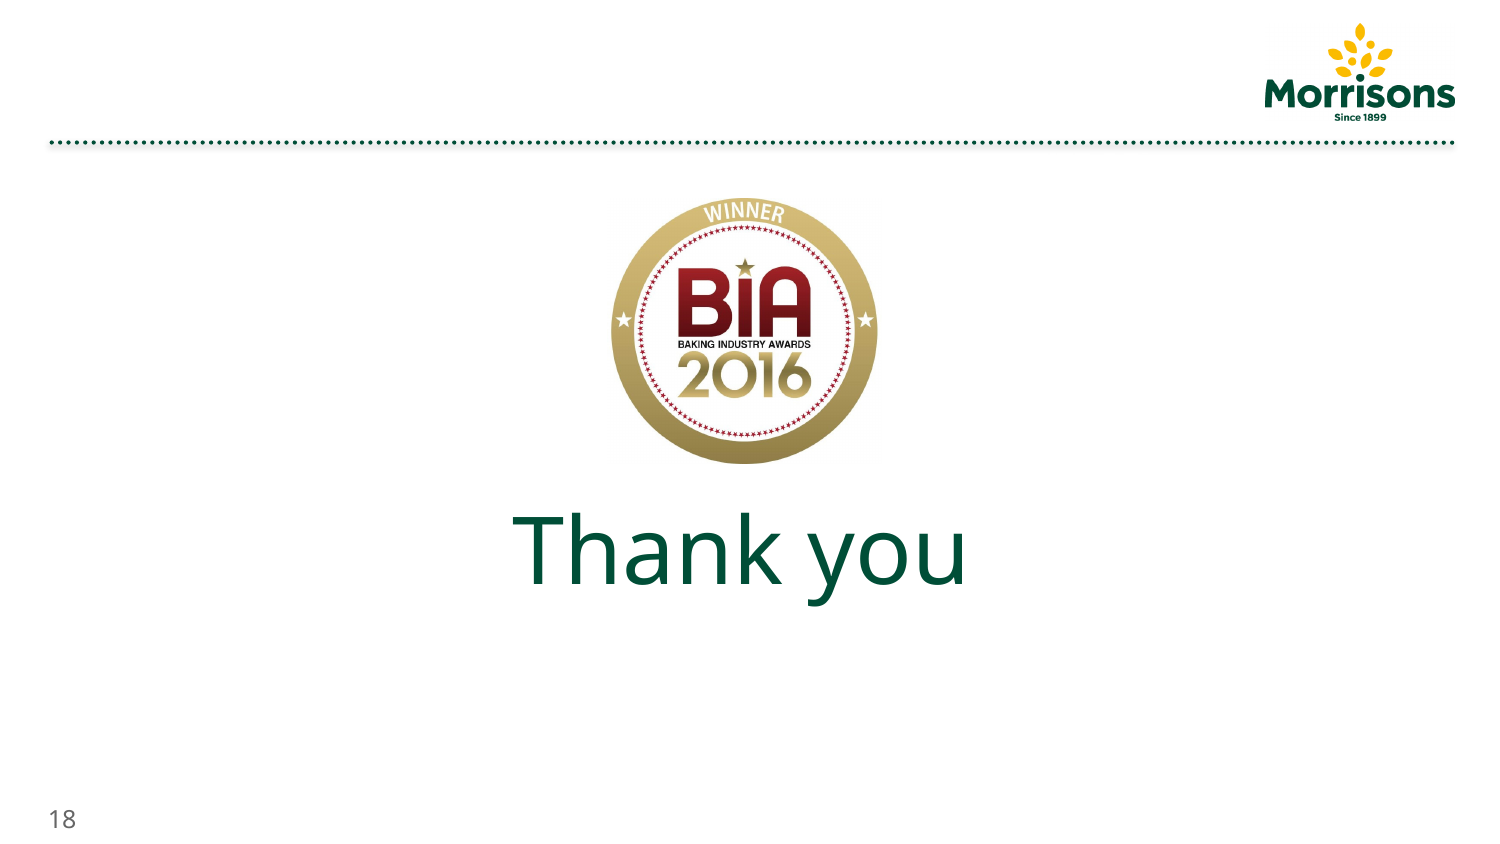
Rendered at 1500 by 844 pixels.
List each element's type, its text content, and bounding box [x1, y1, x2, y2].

picture [607, 198, 883, 464]
picture [1265, 23, 1455, 121]
list Thank you [49, 173, 1459, 722]
